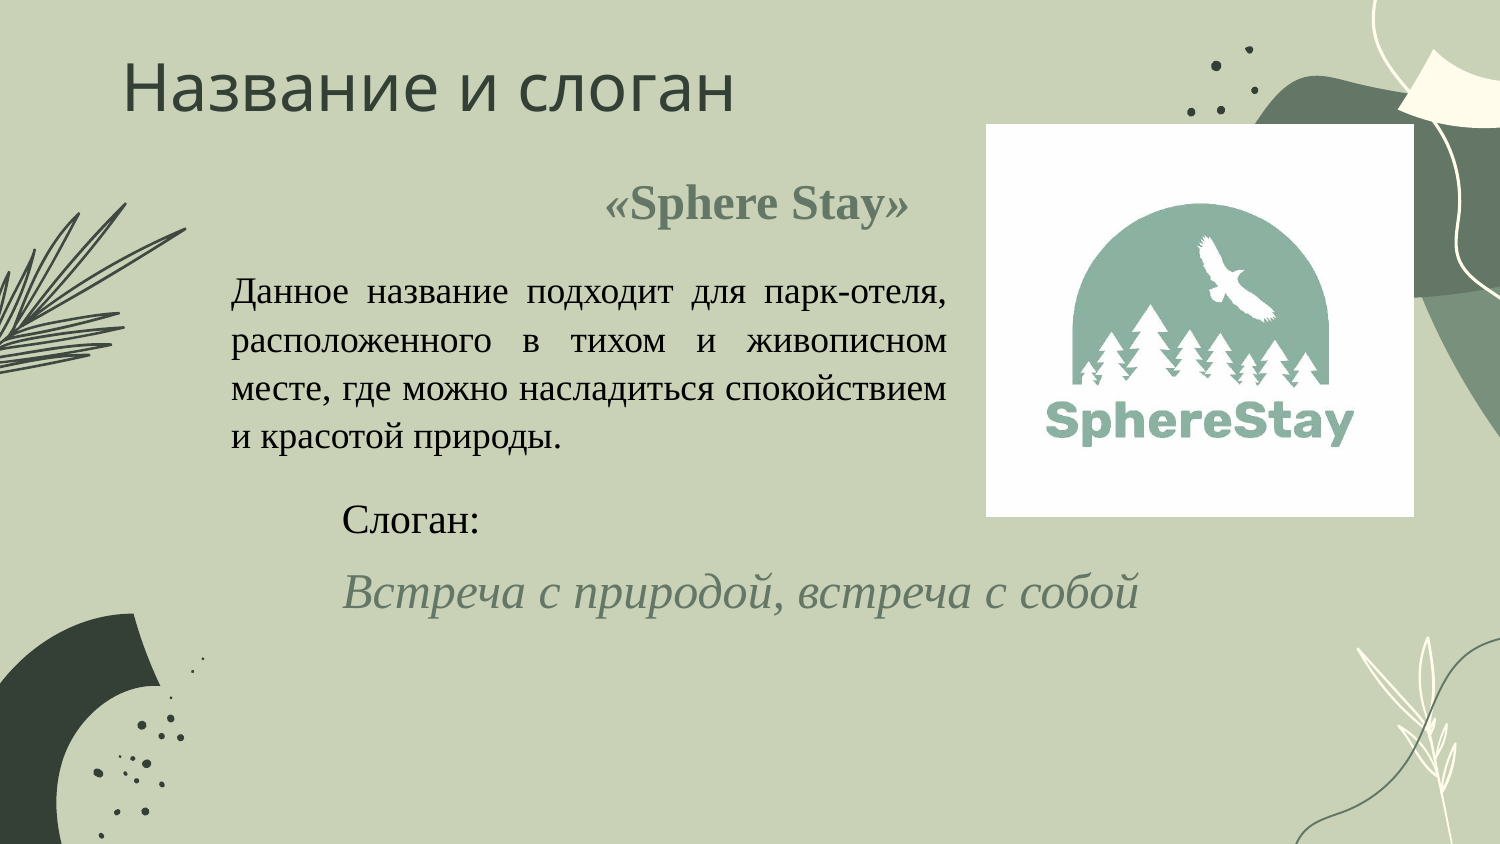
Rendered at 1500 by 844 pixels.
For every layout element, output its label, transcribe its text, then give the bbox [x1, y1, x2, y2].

picture [986, 124, 1414, 517]
title Название и слоган [106, 29, 1373, 125]
text_box Слоган: [327, 480, 524, 550]
text_box Встреча с природой, встреча с собой [327, 513, 1200, 625]
text_box Данное название подходит для парк-отеля, расположенного в тихом и живописном месте, где можно насладиться спокойствием и красотой природы. [216, 256, 963, 464]
title «Sphere Stay» [589, 124, 984, 220]
